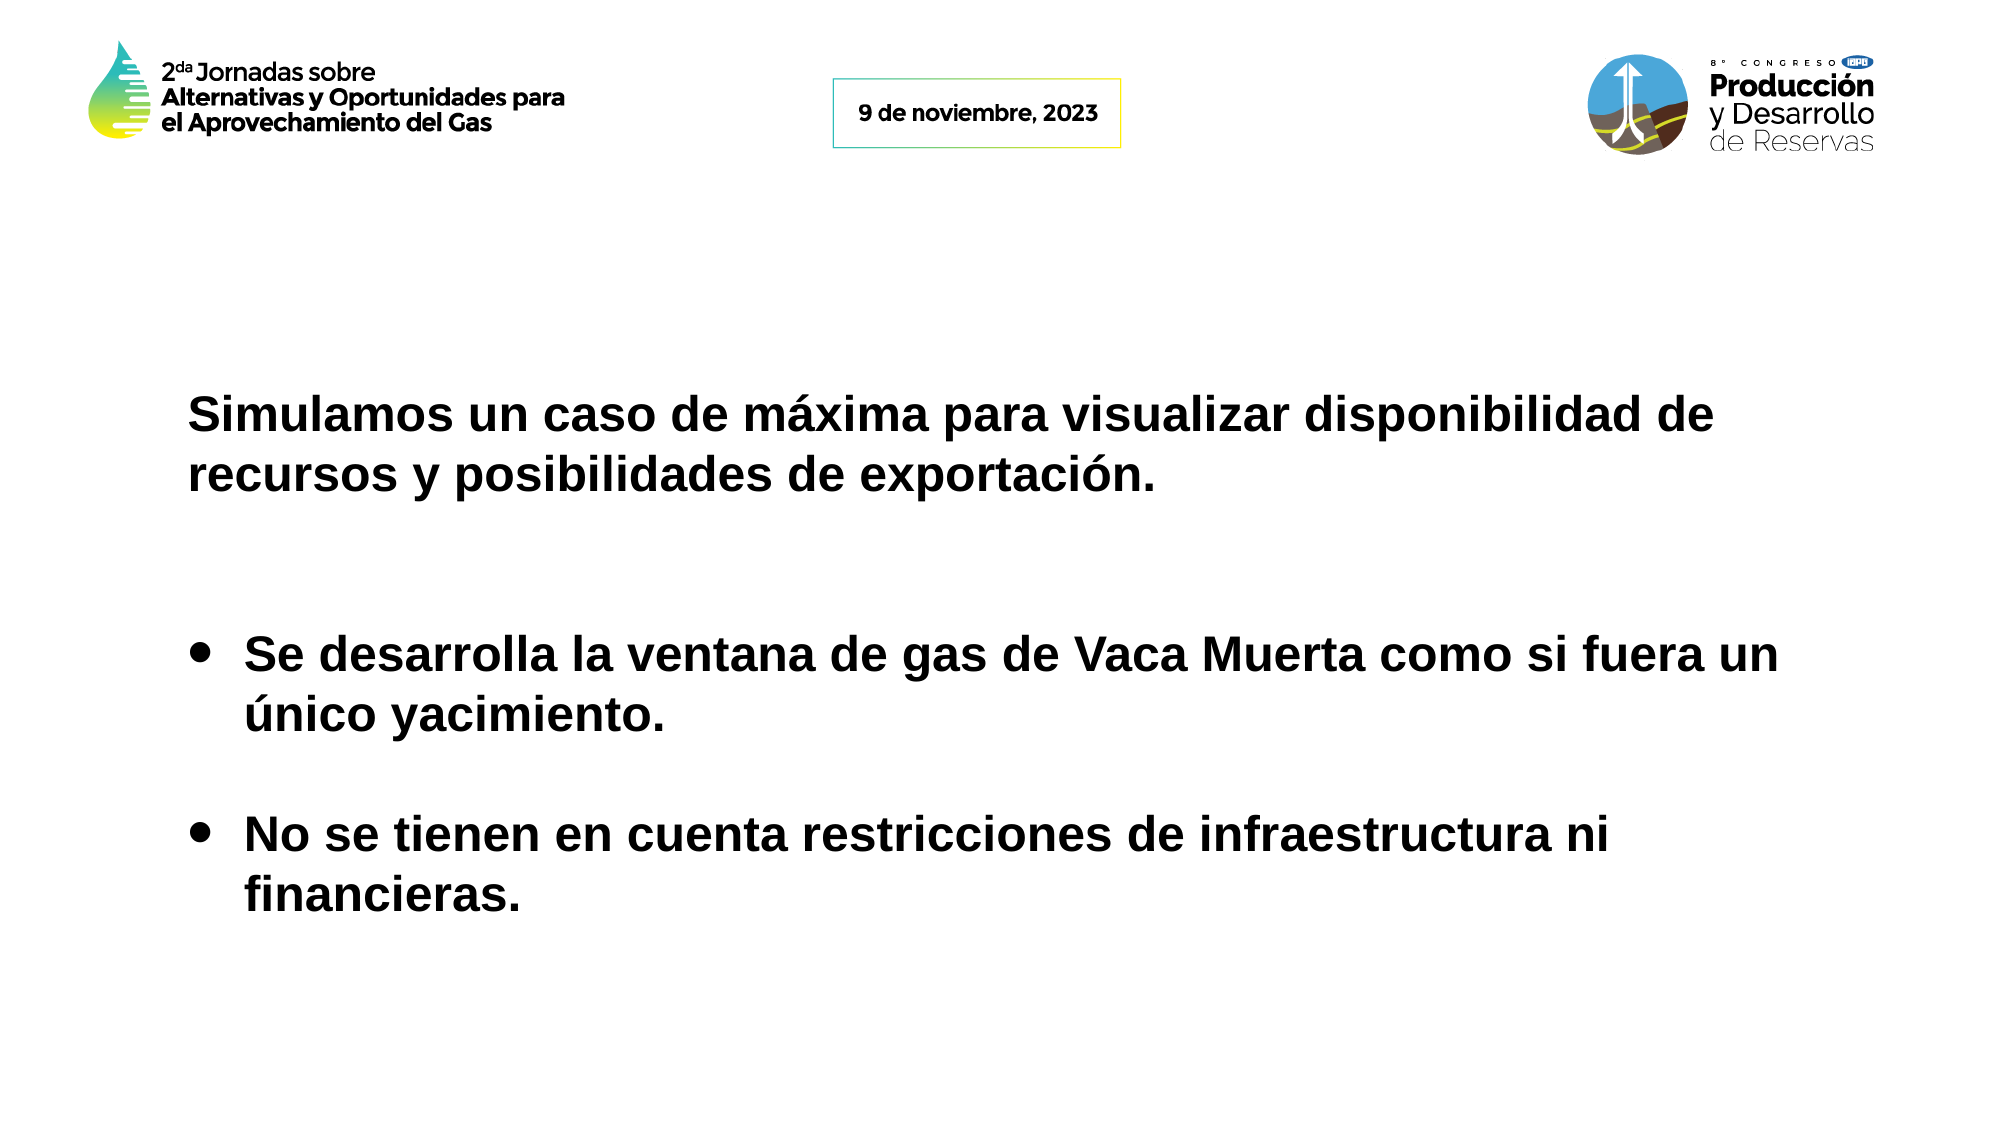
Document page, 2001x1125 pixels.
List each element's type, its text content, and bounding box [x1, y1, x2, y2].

text_box Simulamos un caso de máxima para visualizar disponibilidad de recursos y posibilidades de exportación. Se desarrolla la ventana de gas de Vaca Muerta como si fuera un único yacimiento. No se tienen en cuenta restricciones de infraestructura ni financieras. [187, 311, 1813, 1059]
picture [41, 12, 1912, 197]
